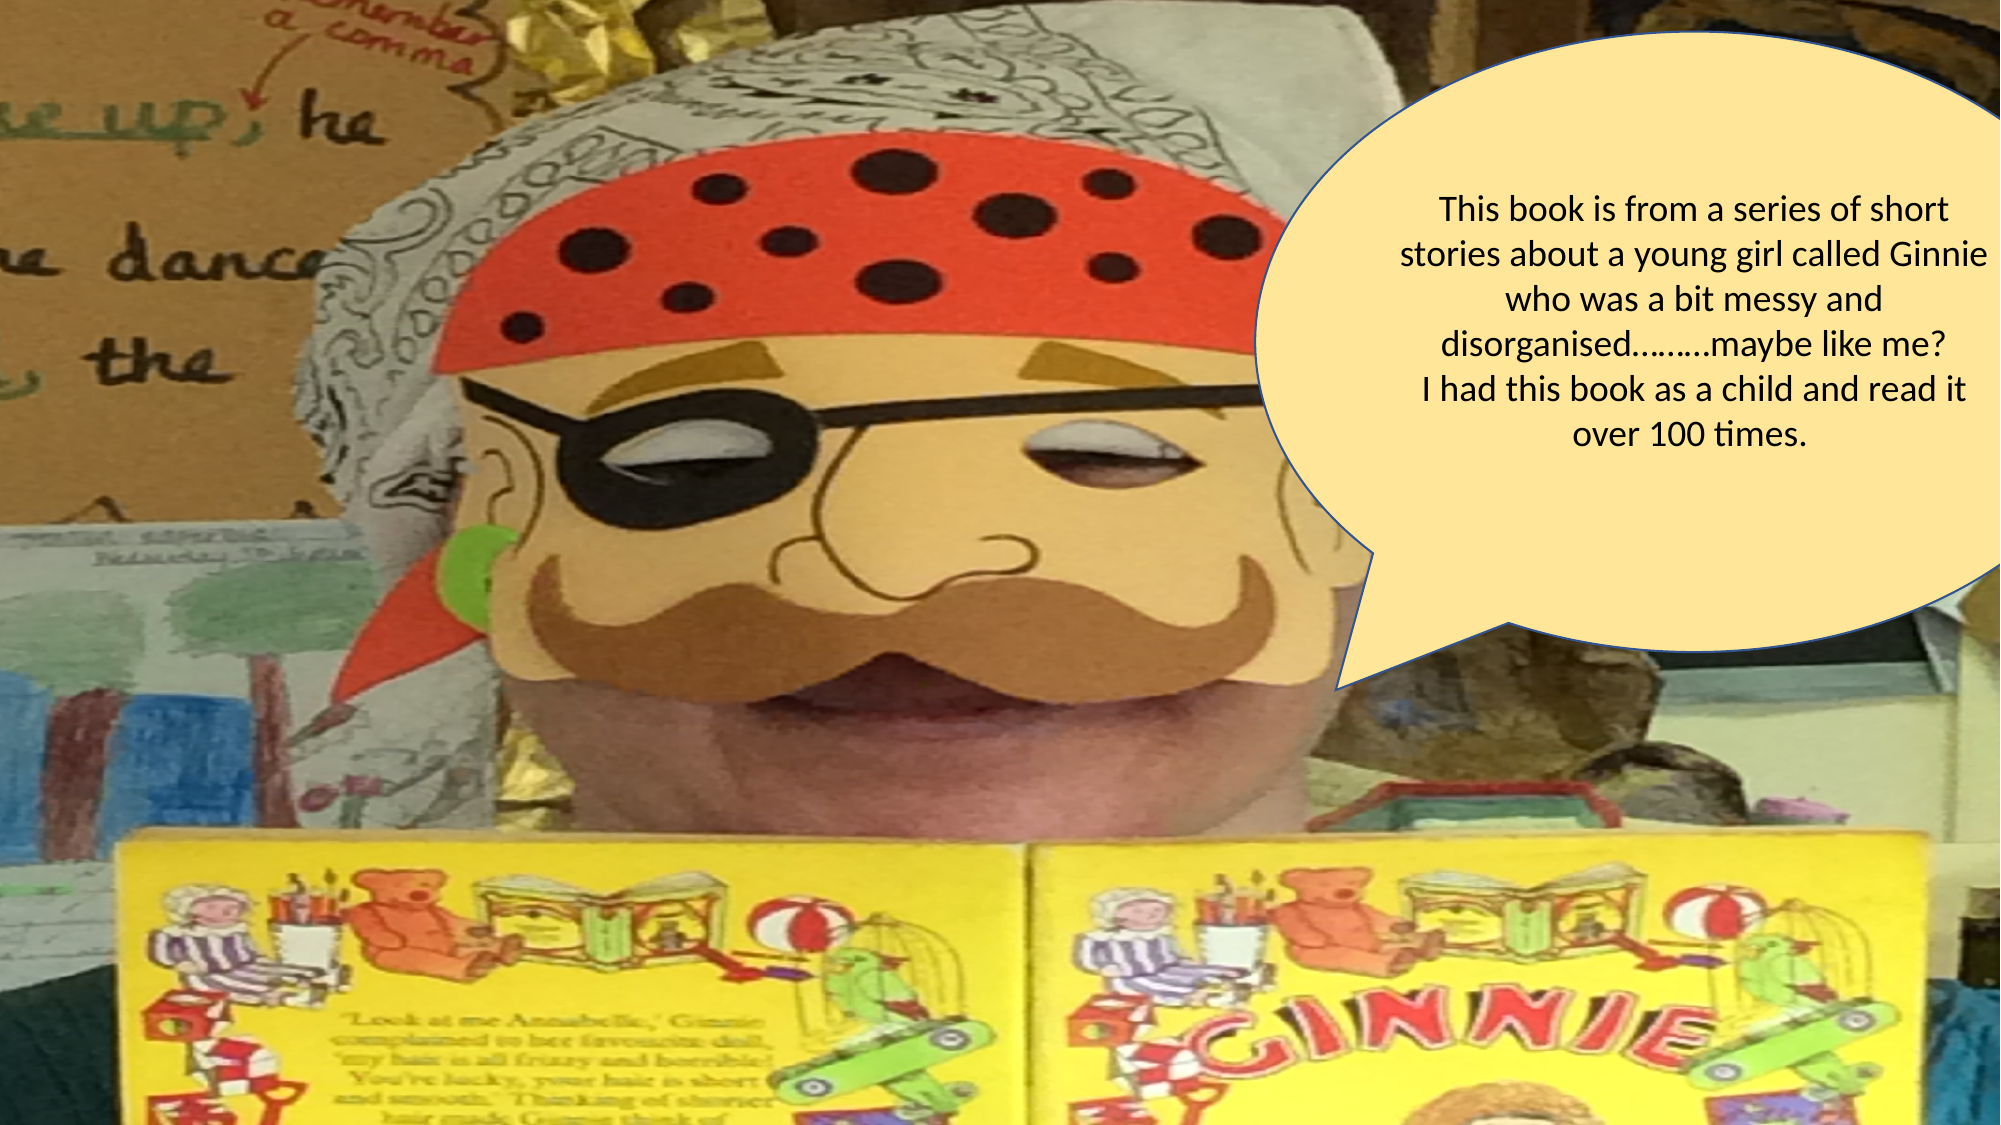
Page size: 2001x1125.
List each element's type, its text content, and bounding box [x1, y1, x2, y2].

picture [0, 0, 2000, 1125]
text_box This book is from a series of short stories about a young girl called Ginnie who was a bit messy and disorganised………maybe like me? I had this book as a child and read it over 100 times. [1513, 30, 2000, 654]
